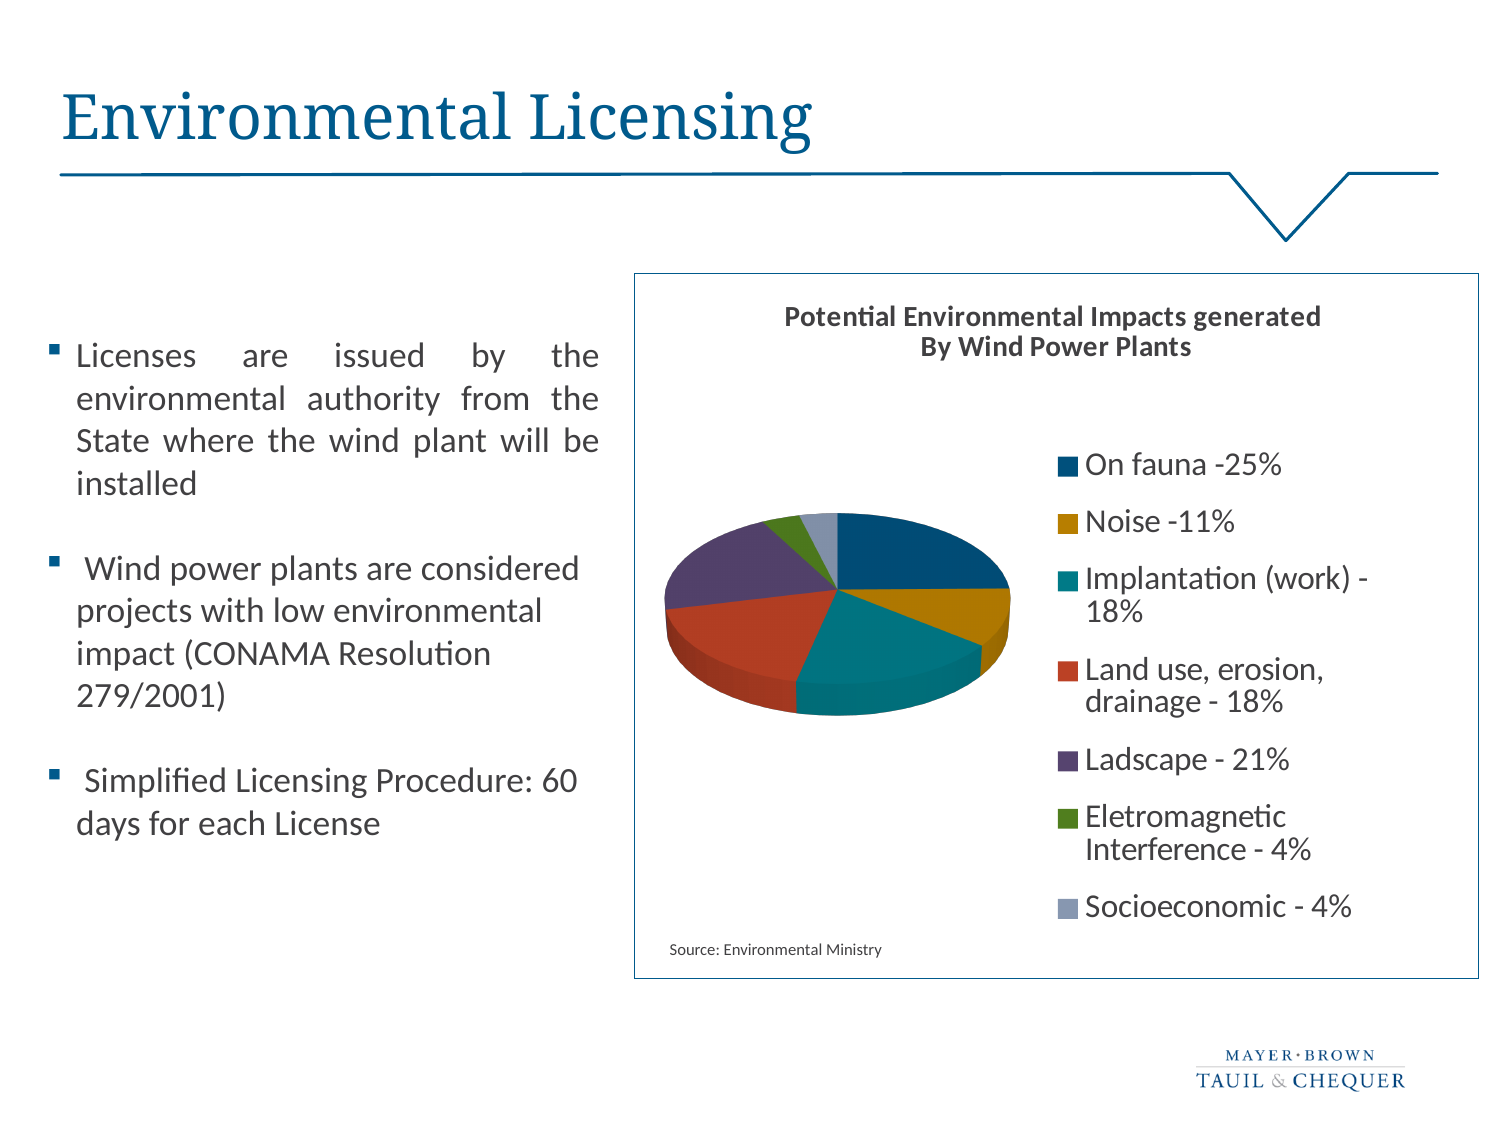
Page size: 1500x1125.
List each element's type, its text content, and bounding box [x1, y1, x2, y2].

chart [634, 273, 1479, 979]
picture [1196, 1046, 1407, 1094]
text_box Licenses are issued by the environmental authority from the State where the wind plant will be installed Wind power plants are considered projects with low environmental impact (CONAMA Resolution 279/2001) Simplified Licensing Procedure: 60 days for each License [31, 324, 615, 900]
title Environmental Licensing [61, 76, 1406, 210]
